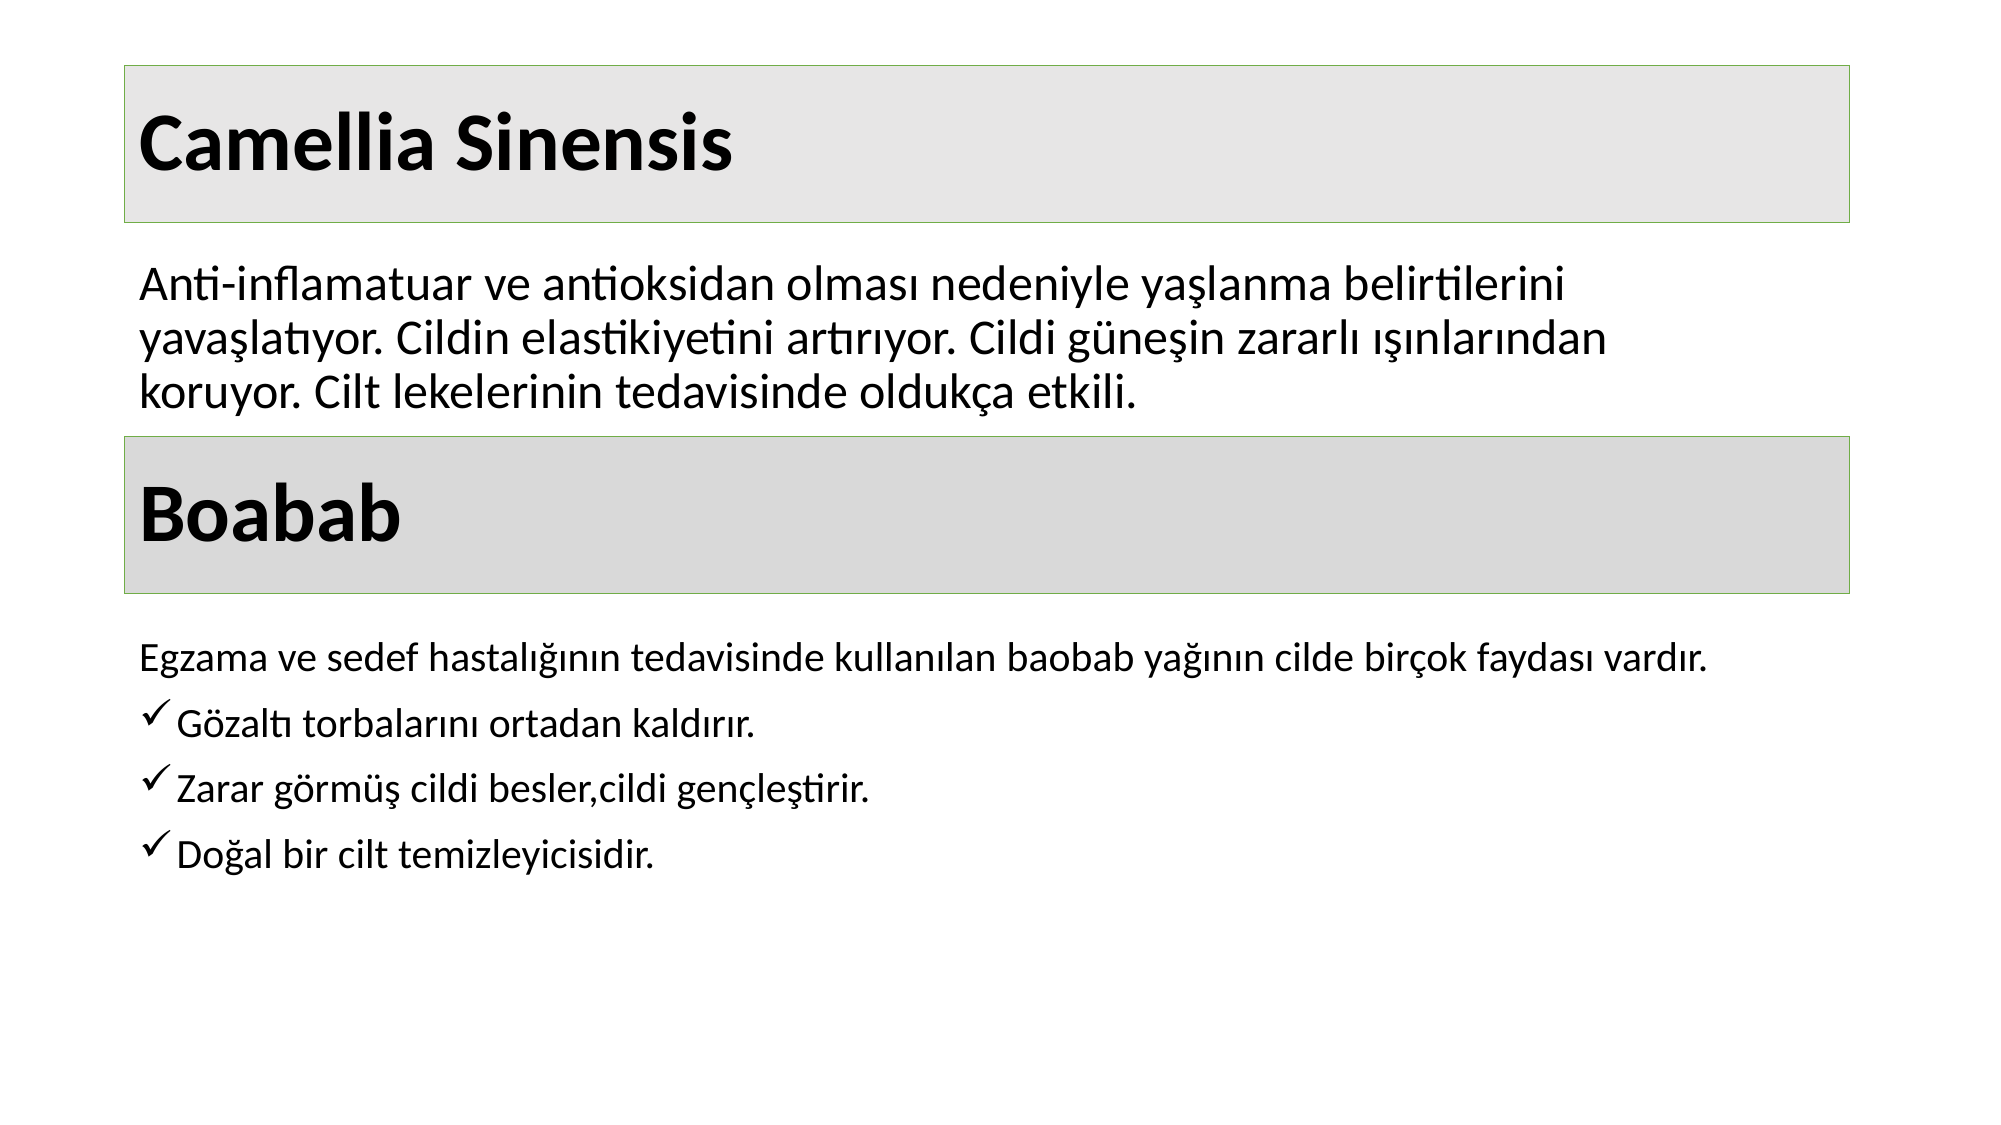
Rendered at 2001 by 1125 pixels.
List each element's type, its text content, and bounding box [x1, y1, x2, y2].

text_box Camellia Sinensis [124, 65, 1850, 223]
text_box Egzama ve sedef hastalığının tedavisinde kullanılan baobab yağının cilde birçok faydası vardır. Gözaltı torbalarını ortadan kaldırır. Zarar görmüş cildi besler,cildi gençleştirir. Doğal bir cilt temizleyicisidir. [124, 627, 1850, 896]
text_box Anti-inflamatuar ve antioksidan olması nedeniyle yaşlanma belirtilerini yavaşlatıyor. Cildin elastikiyetini artırıyor. Cildi güneşin zararlı ışınlarından koruyor. Cilt lekelerinin tedavisinde oldukça etkili. [124, 249, 1850, 436]
text_box Boabab [124, 436, 1850, 594]
